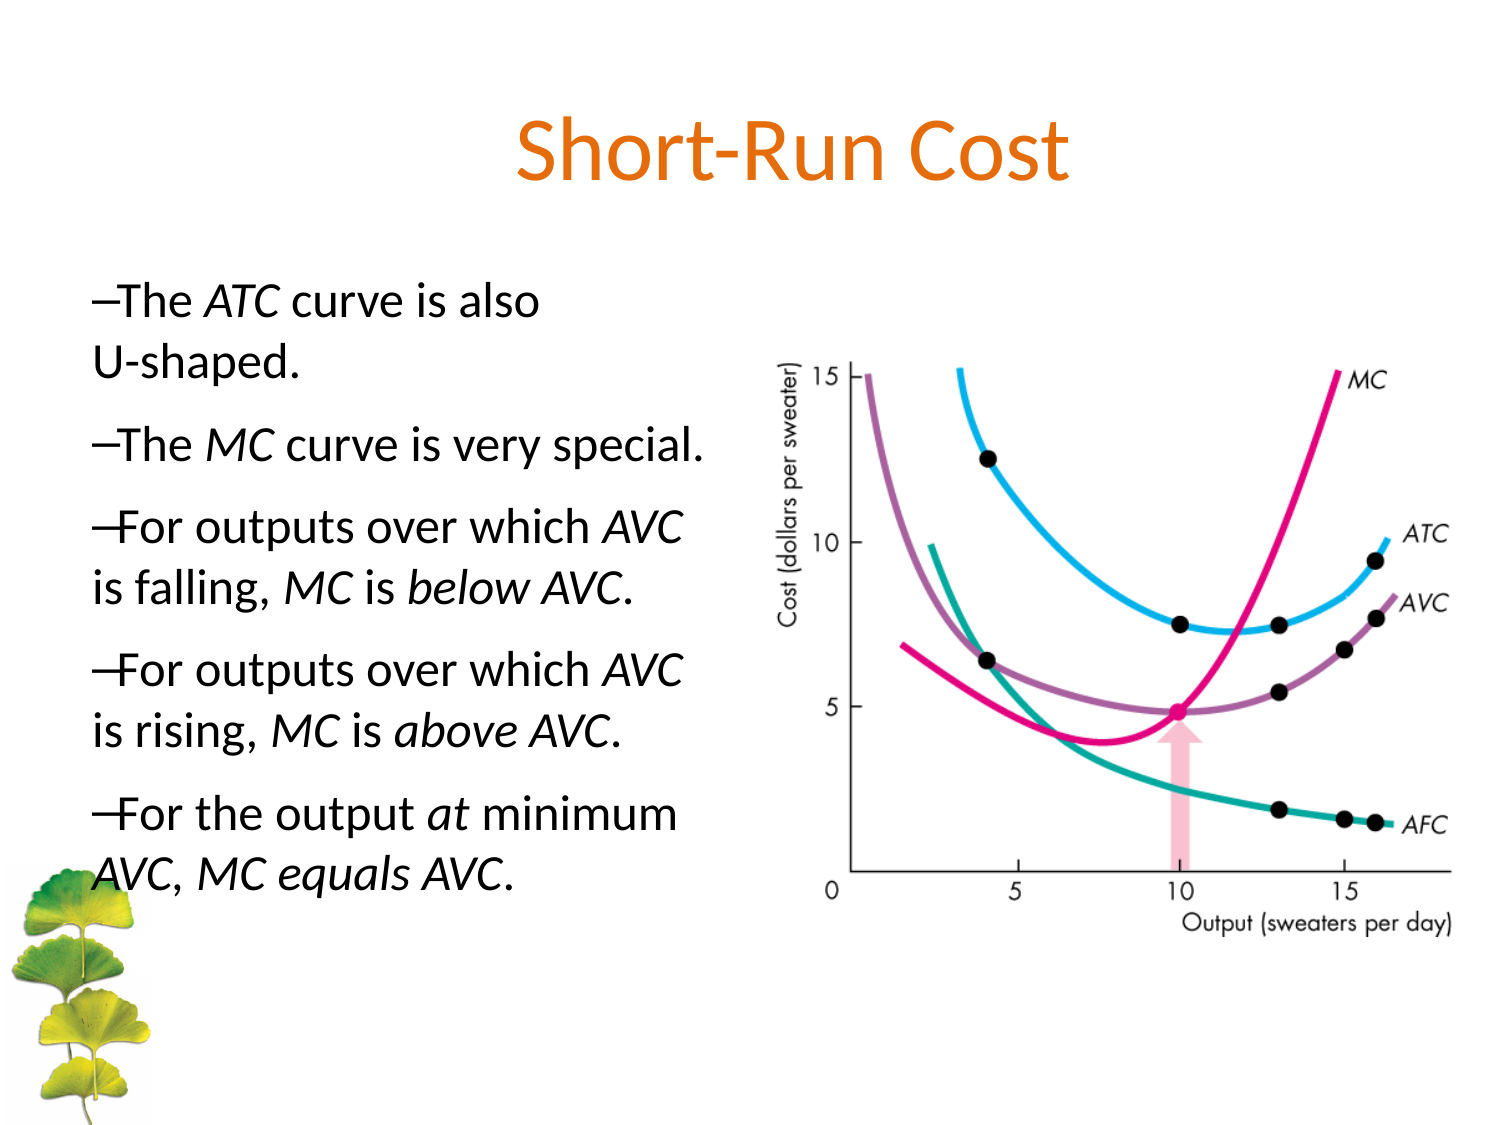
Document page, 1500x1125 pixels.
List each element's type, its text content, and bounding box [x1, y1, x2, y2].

picture [5, 864, 152, 1125]
title Short-Run Cost [162, 49, 1426, 238]
picture [773, 360, 1454, 938]
list The ATC curve is also U-shaped. The MC curve is very special. For outputs over which AVC is falling, MC is below AVC. For outputs over which AVC is rising, MC is above AVC. For the output at minimum AVC, MC equals AVC. [59, 259, 733, 1047]
